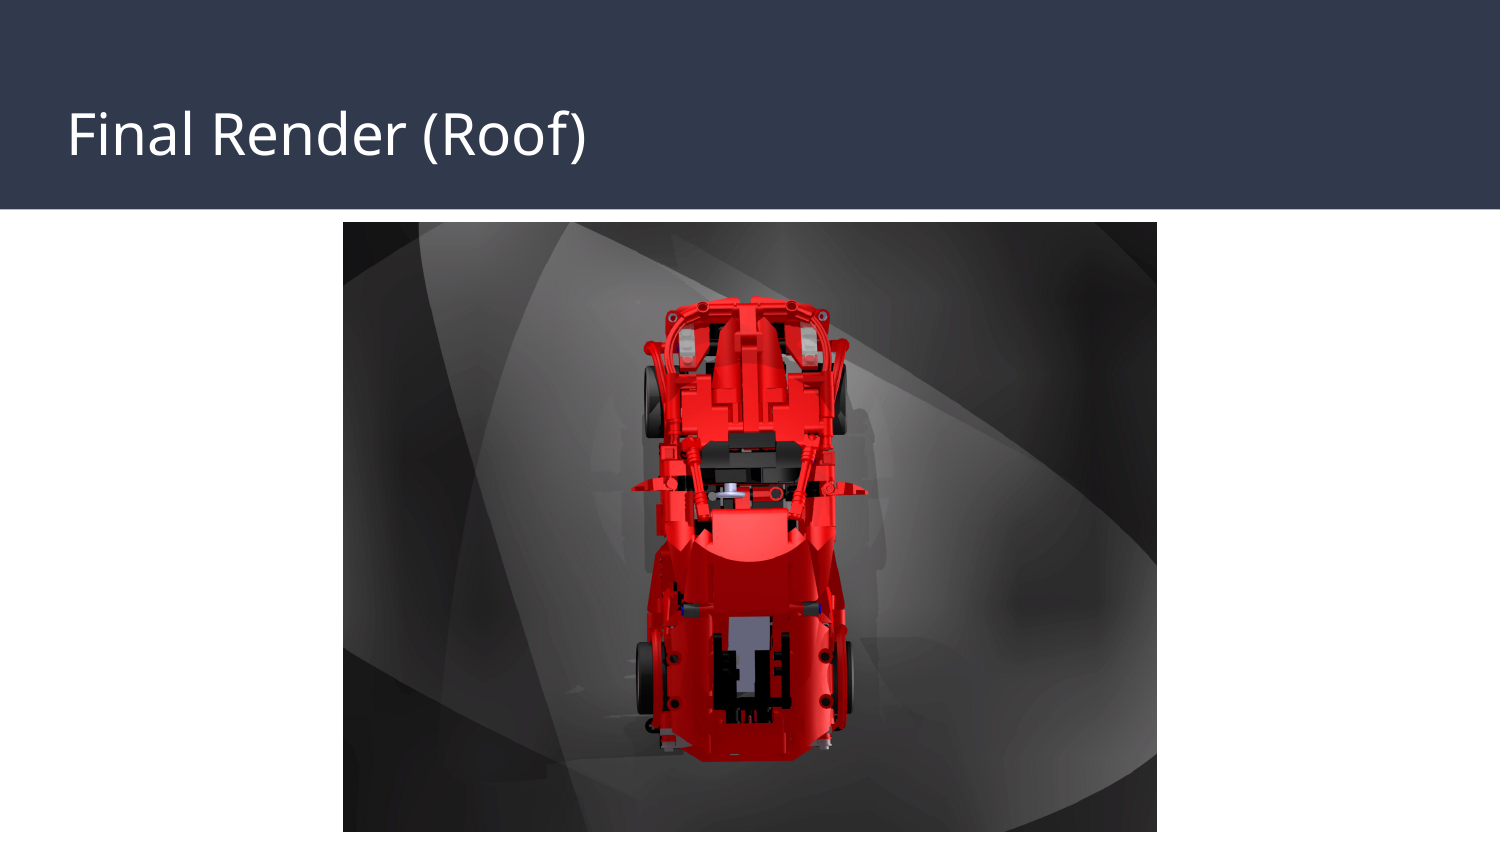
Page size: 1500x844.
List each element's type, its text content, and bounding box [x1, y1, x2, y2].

picture [343, 222, 1157, 832]
title Final Render (Roof) [51, 82, 1449, 185]
